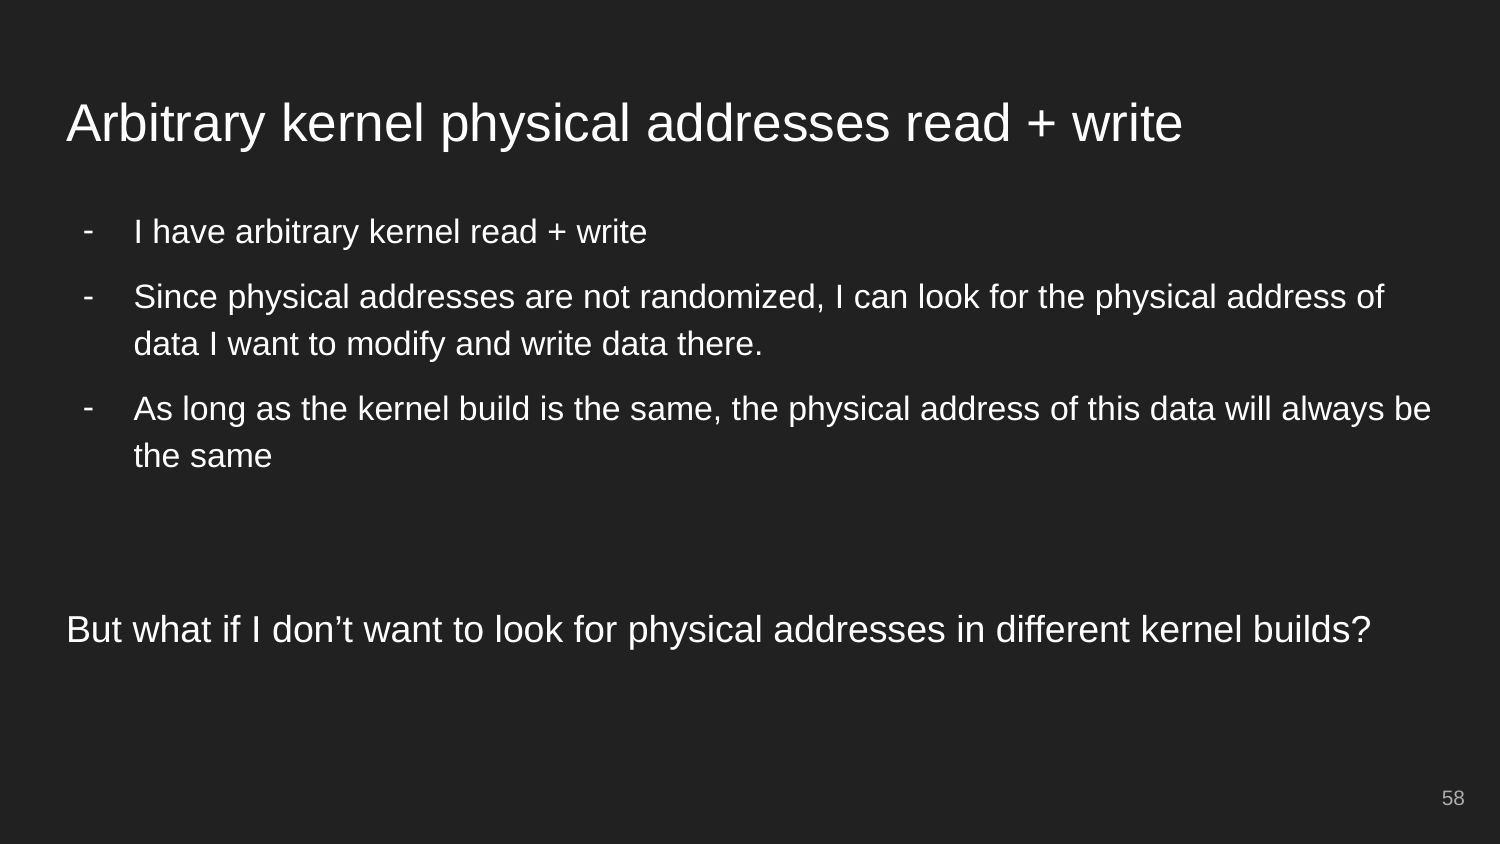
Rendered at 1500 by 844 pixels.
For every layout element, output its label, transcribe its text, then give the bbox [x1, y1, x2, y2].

slide_number ‹#› [1449, 764, 1480, 830]
list But what if I don’t want to look for physical addresses in different kernel builds? [51, 582, 1449, 844]
title Arbitrary kernel physical addresses read + write [51, 72, 1449, 167]
list I have arbitrary kernel read + write Since physical addresses are not randomized, I can look for the physical address of data I want to modify and write data there. As long as the kernel build is the same, the physical address of this data will always be the same [51, 189, 1449, 491]
